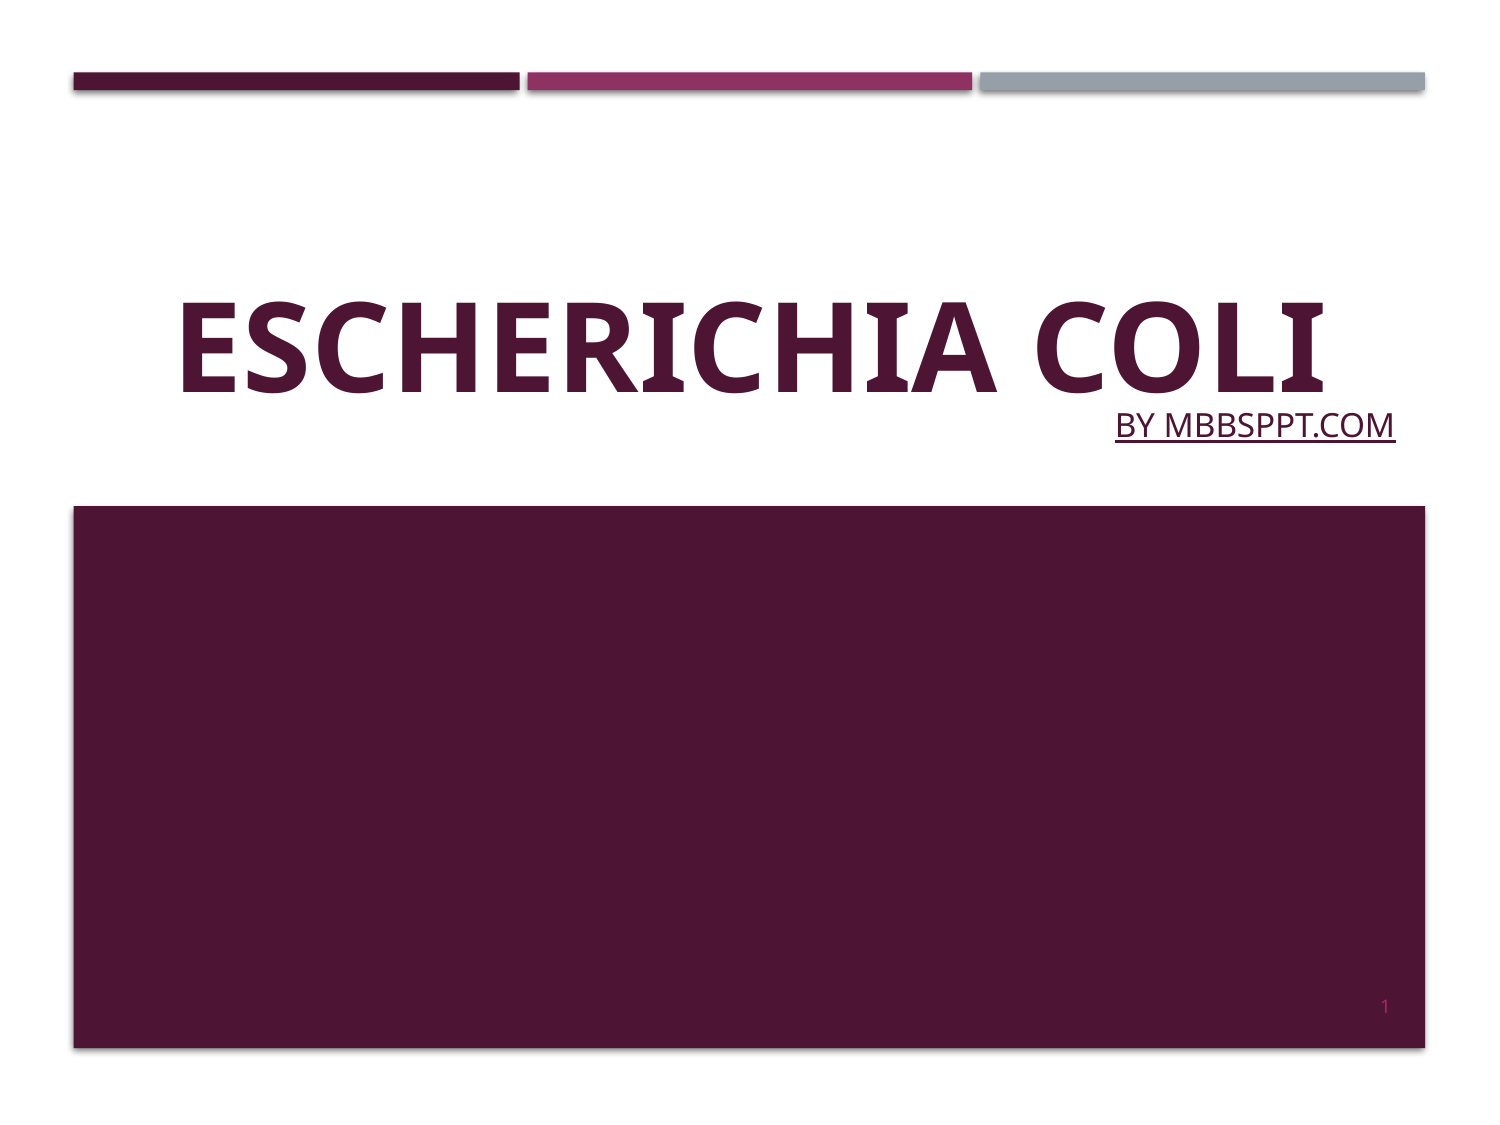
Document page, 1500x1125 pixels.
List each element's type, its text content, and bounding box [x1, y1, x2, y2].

text_box BY MBBSPPT.COM [1099, 397, 1413, 458]
slide_number 1 [1279, 977, 1406, 1037]
title ESCHERICHIA COLI [75, 99, 1425, 425]
